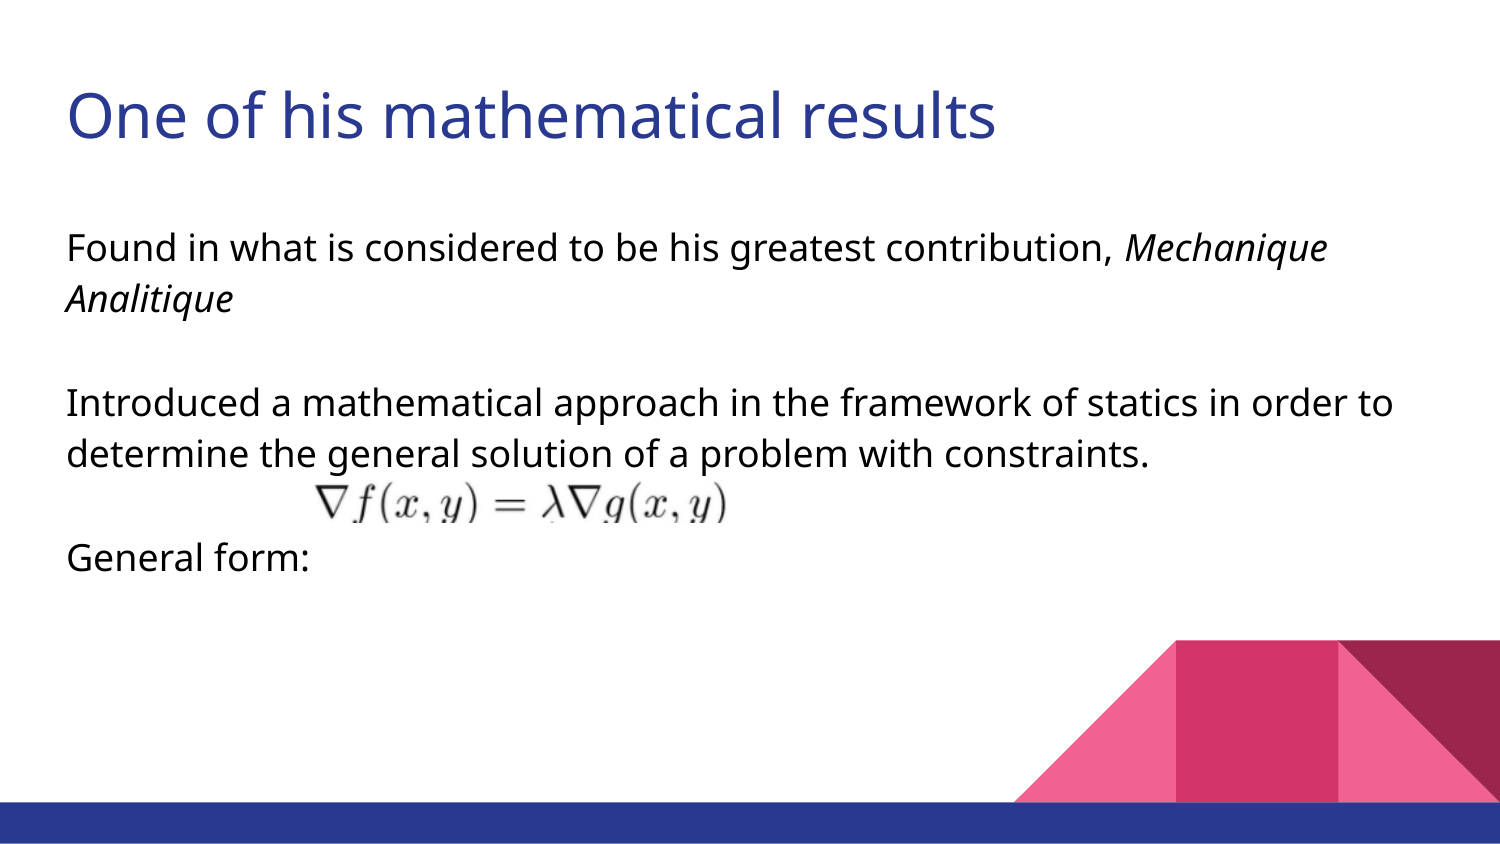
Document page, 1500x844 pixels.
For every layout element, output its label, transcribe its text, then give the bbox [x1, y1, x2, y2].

list Found in what is considered to be his greatest contribution, Mechanique Analitique Introduced a mathematical approach in the framework of statics in order to determine the general solution of a problem with constraints. General form: [51, 201, 1449, 750]
picture [307, 477, 733, 523]
title One of his mathematical results [51, 61, 1449, 161]
